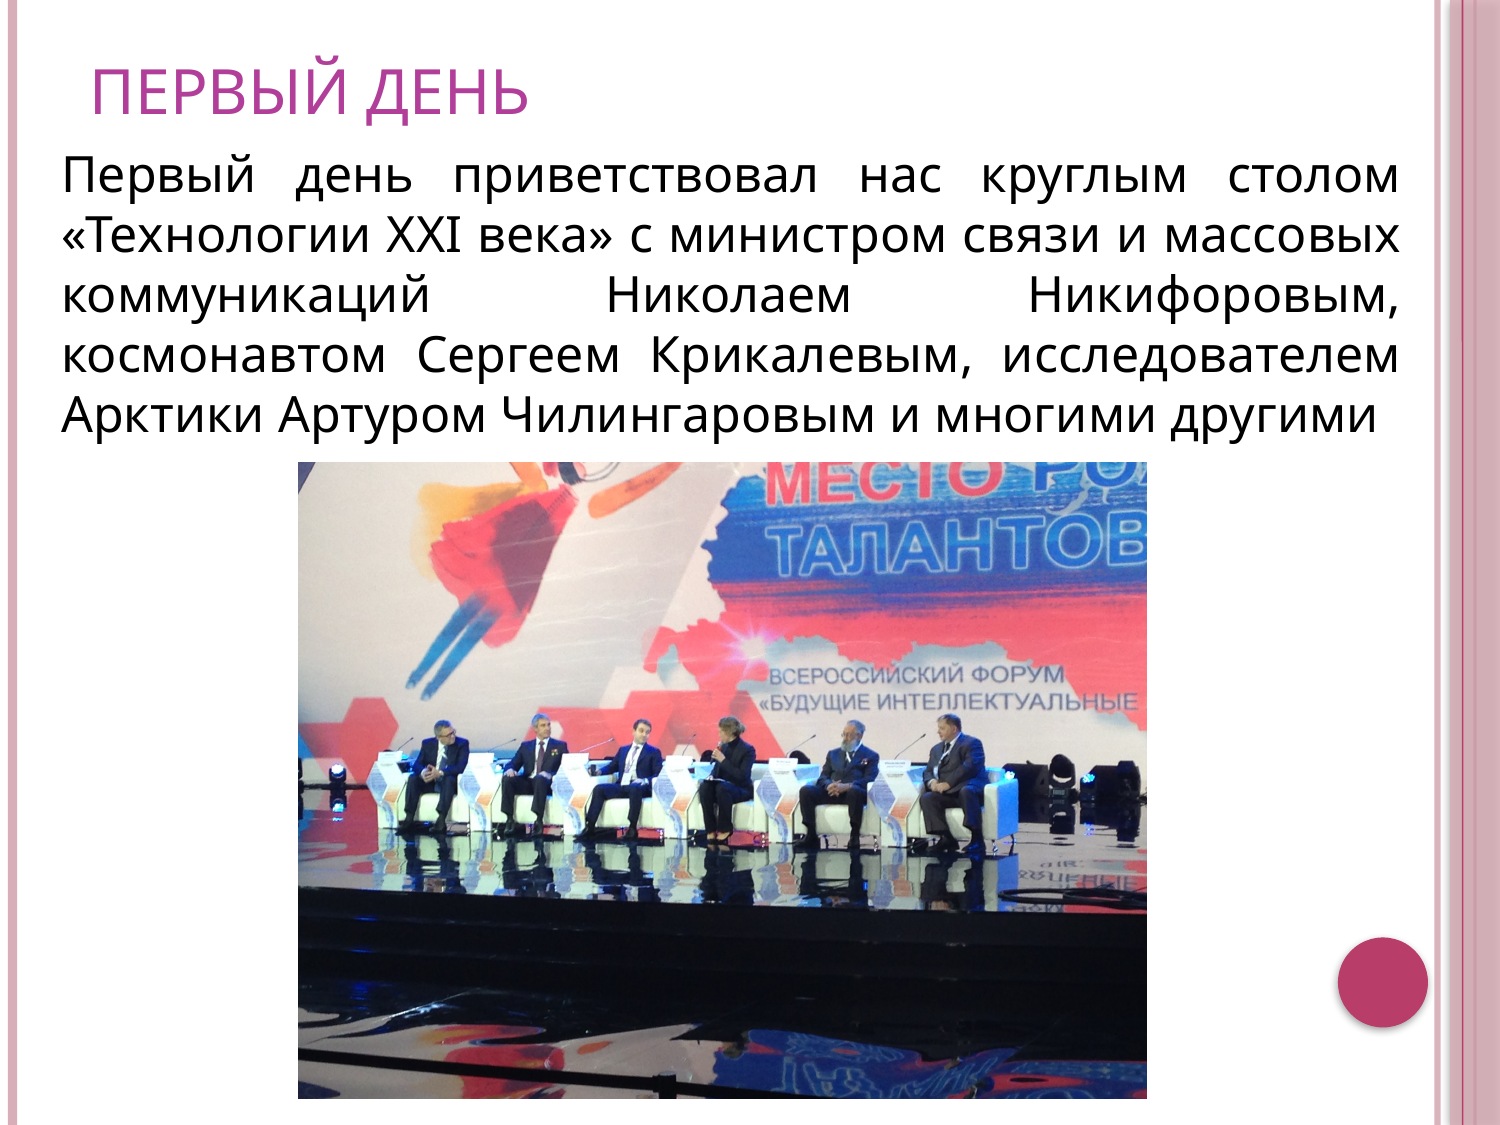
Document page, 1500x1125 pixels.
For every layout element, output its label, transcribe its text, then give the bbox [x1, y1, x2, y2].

title Первый день [75, 0, 1300, 134]
list Первый день приветствовал нас круглым столом «Технологии XXI века» с министром связи и массовых коммуникаций Николаем Никифоровым, космонавтом Сергеем Крикалевым, исследователем Арктики Артуром Чилингаровым и многими другими [46, 134, 1417, 935]
picture [297, 461, 1148, 1100]
